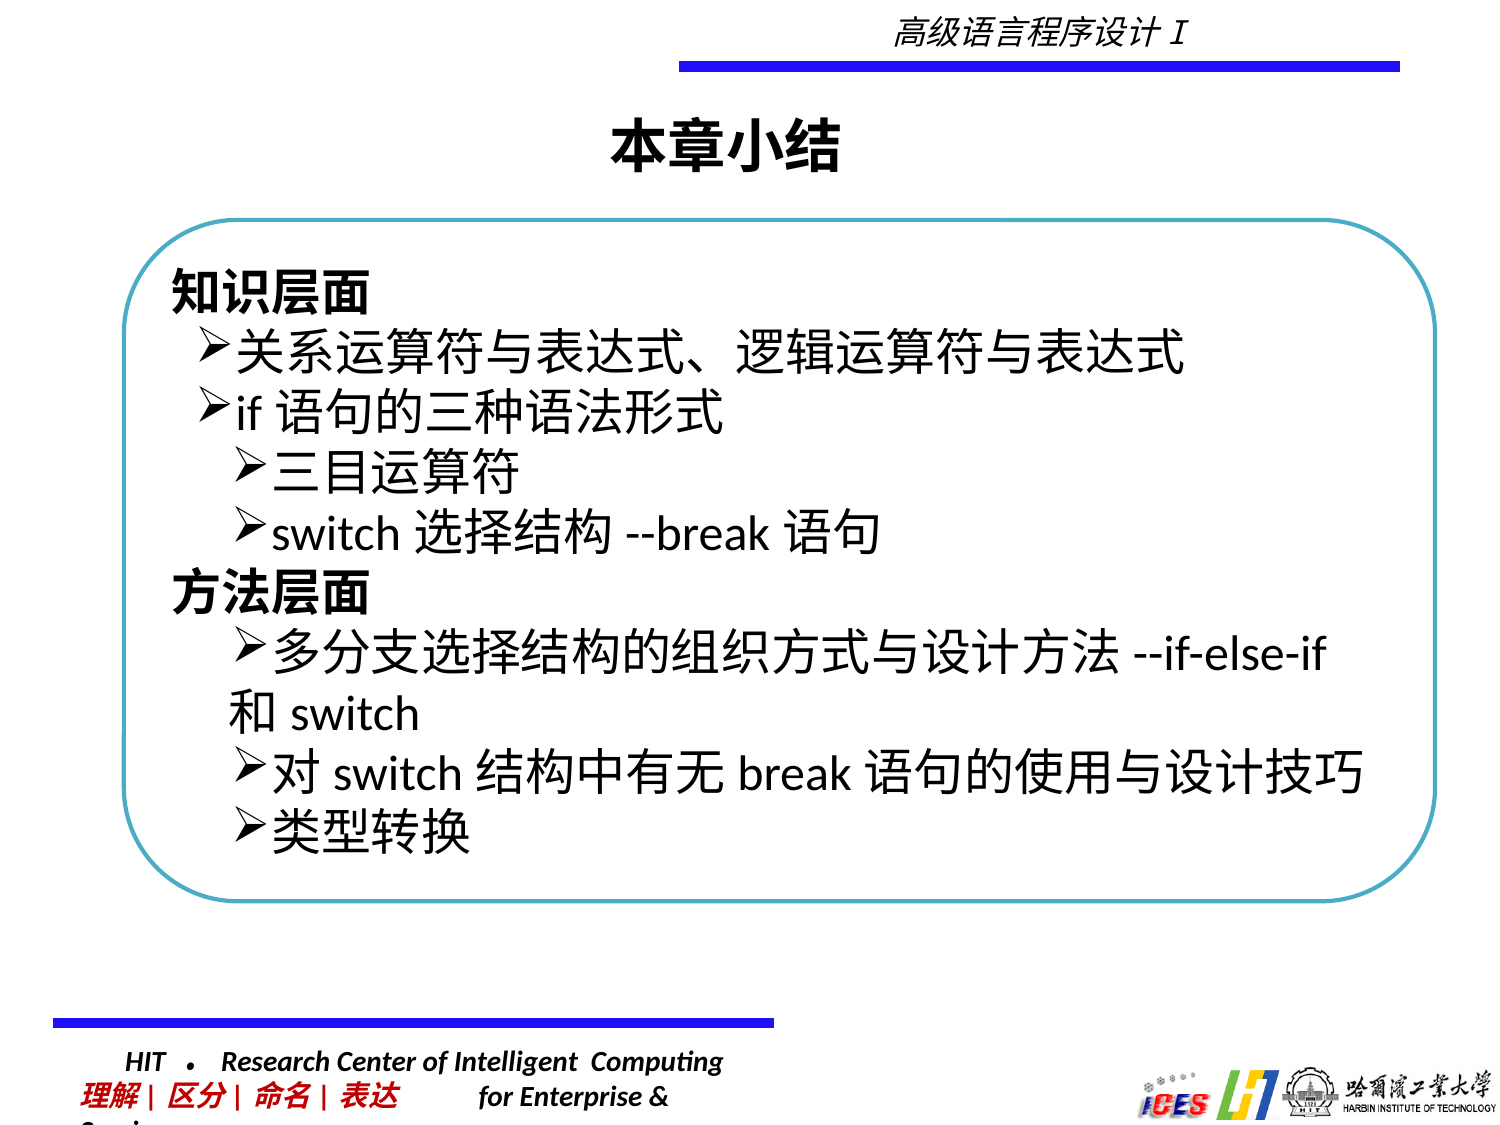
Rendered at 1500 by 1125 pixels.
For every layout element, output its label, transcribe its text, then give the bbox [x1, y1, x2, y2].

text_box 本章小结 [594, 101, 858, 187]
picture [1137, 1070, 1213, 1120]
text_box 知识层面 关系运算符与表达式、逻辑运算符与表达式 if语句的三种语法形式 三目运算符 switch选择结构--break语句 方法层面 多分支选择结构的组织方式与设计方法--if-else-if和switch 对switch结构中有无break语句的使用与设计技巧 类型转换 [121, 217, 1438, 904]
picture [1216, 1063, 1500, 1120]
